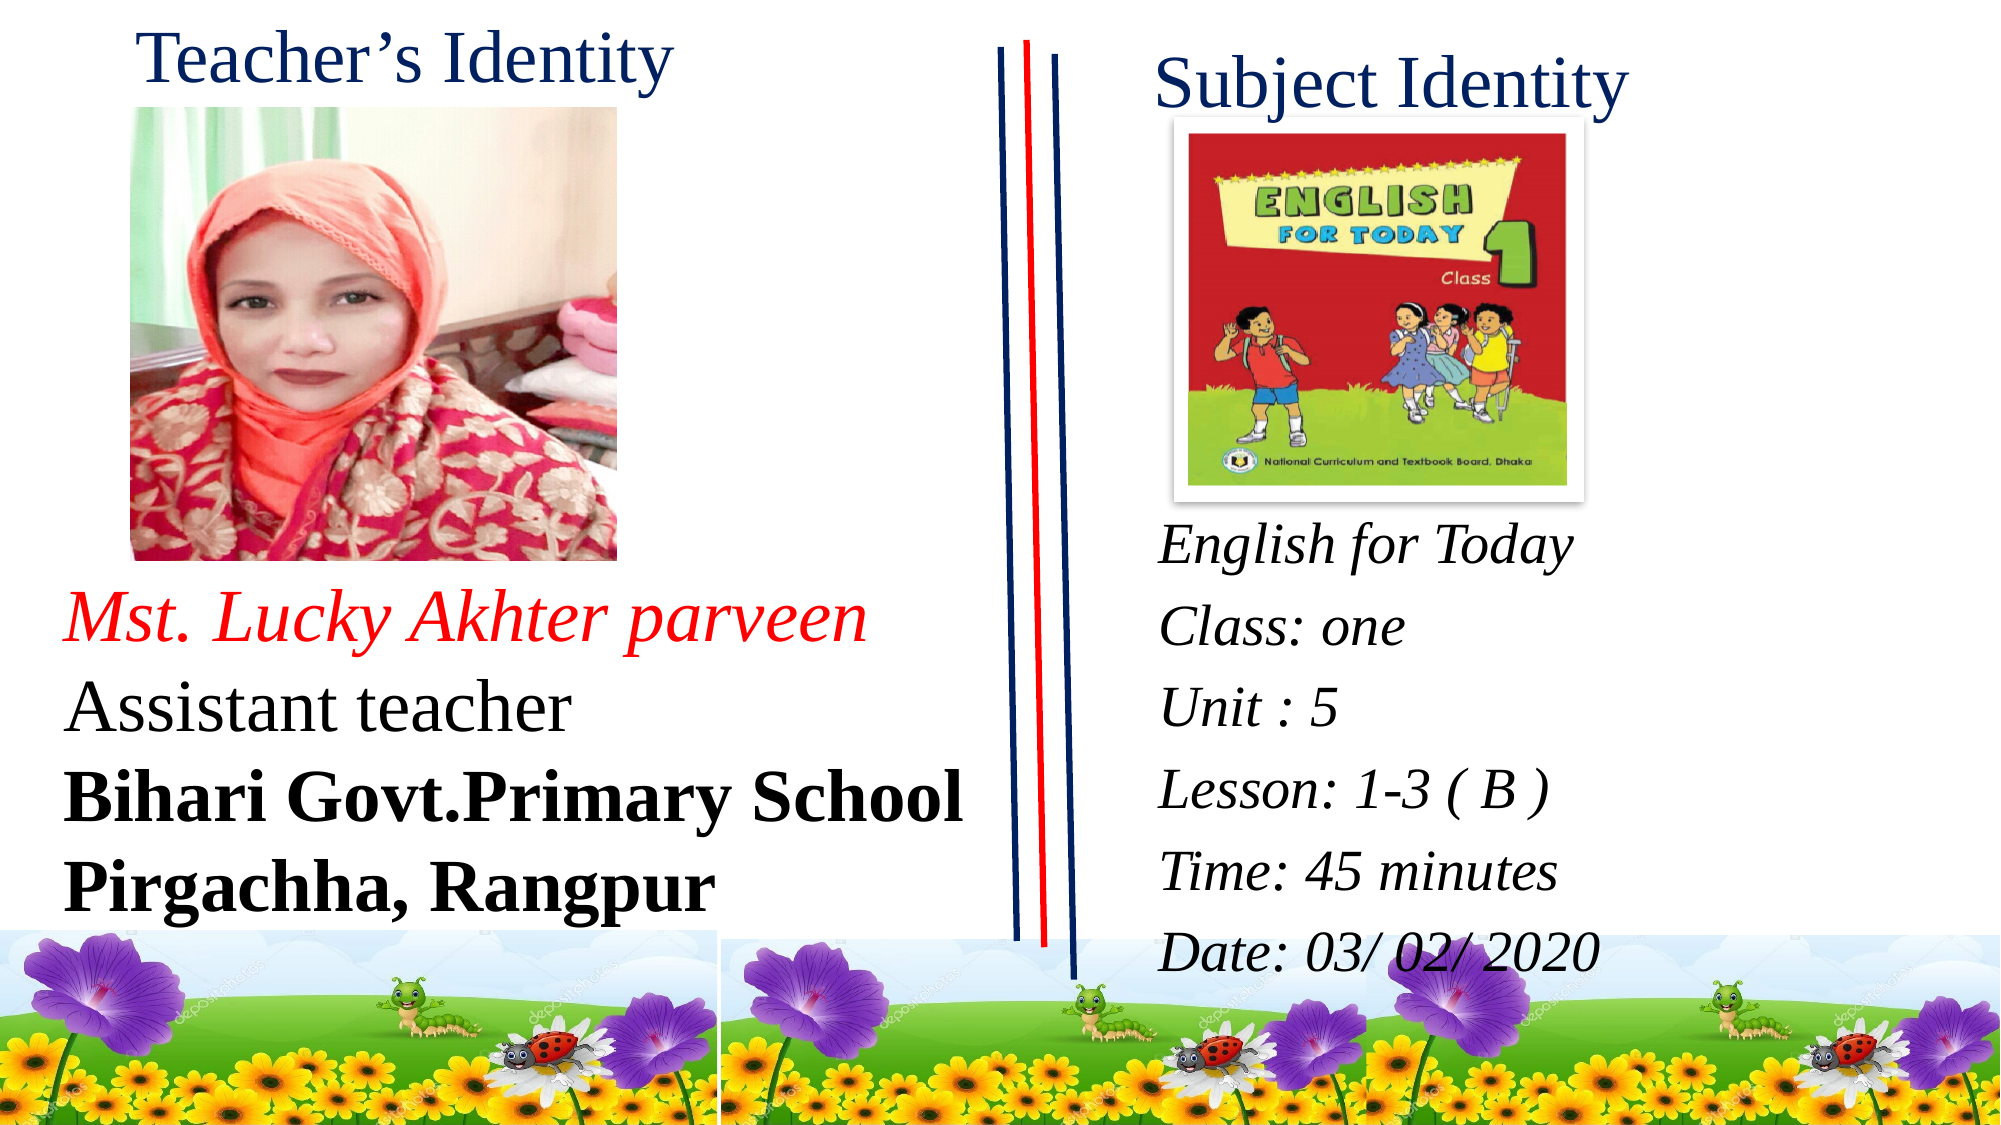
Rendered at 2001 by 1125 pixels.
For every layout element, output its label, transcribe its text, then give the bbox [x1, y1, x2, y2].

text_box English for Today Class: one Unit : 5 Lesson: 1-3 ( B ) Time: 45 minutes Date: 03/ 02/ 2020 [1143, 498, 1907, 939]
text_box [1026, 39, 1045, 948]
picture [0, 930, 718, 1125]
picture [1188, 131, 1570, 488]
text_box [1054, 53, 1074, 980]
text_box Subject Identity [1104, 25, 1680, 139]
picture [130, 107, 617, 561]
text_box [1000, 46, 1017, 942]
text_box Mst. Lucky Akhter parveen Assistant teacher Bihari Govt.Primary School Pirgachha, Rangpur [48, 559, 986, 934]
picture [721, 935, 2000, 1125]
text_box Teacher’s Identity [83, 0, 747, 105]
